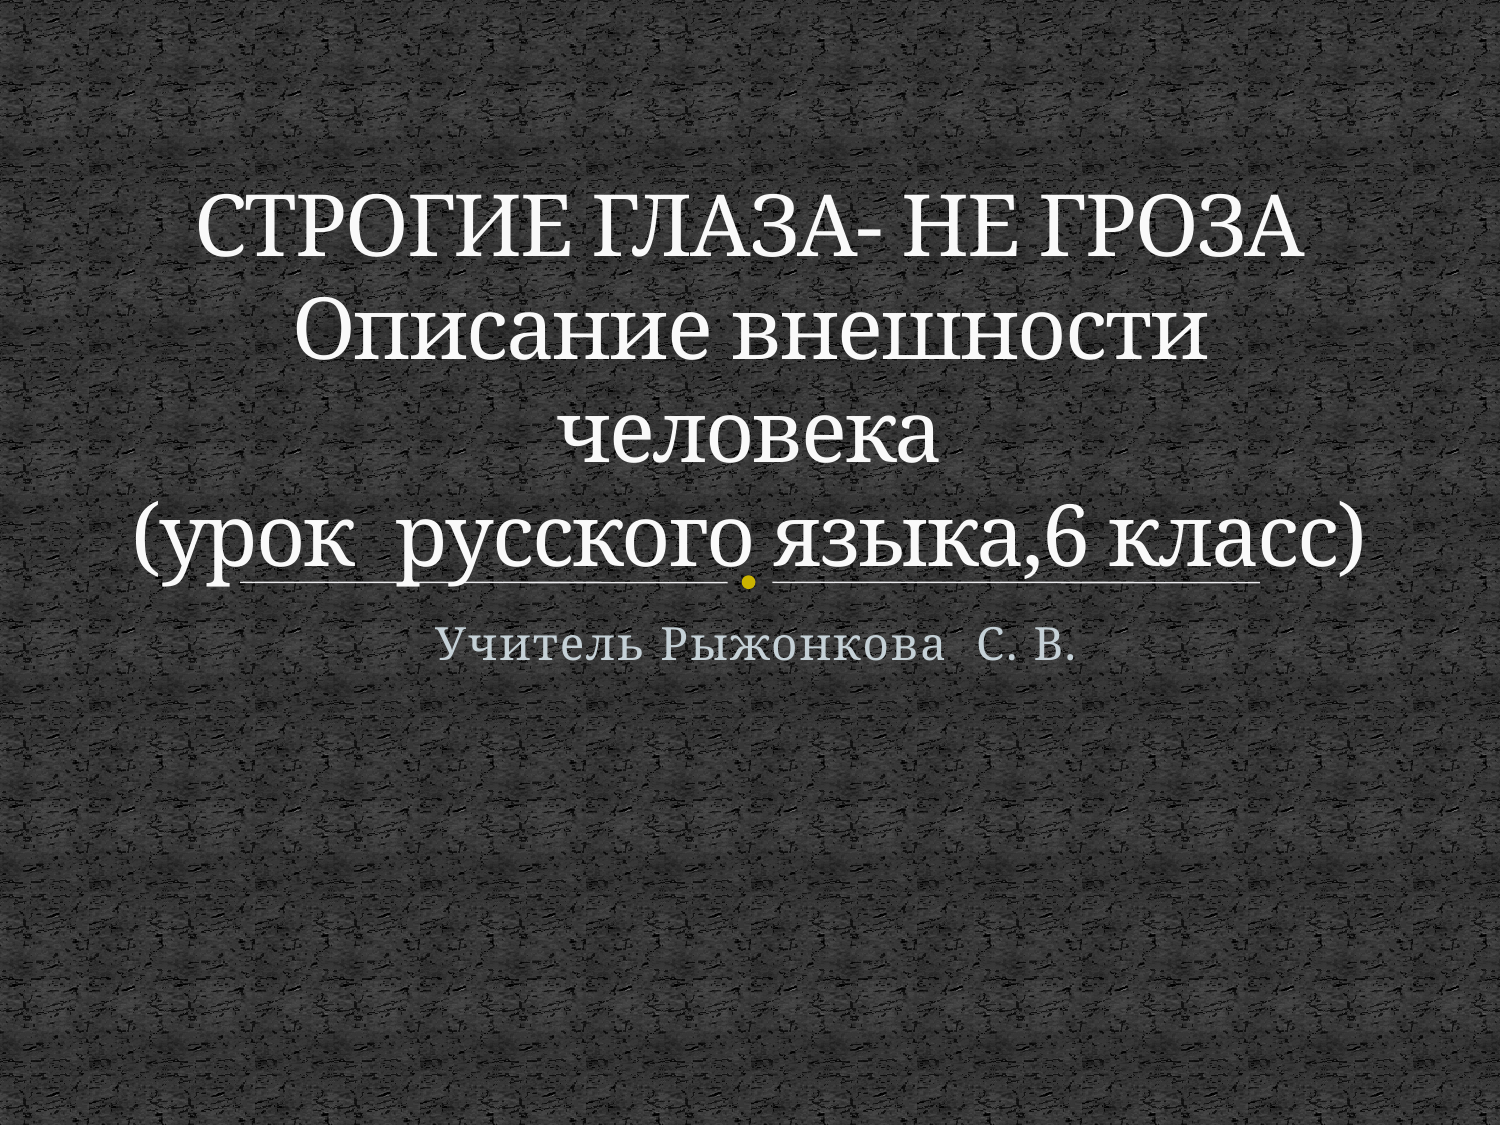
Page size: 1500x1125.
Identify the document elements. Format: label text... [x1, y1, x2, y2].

title СТРОГИЕ ГЛАЗА- НЕ ГРОЗА Описание внешности человека (урок русского языка,6 класс) [112, 58, 1388, 591]
subtitle Учитель Рыжонкова С. В. [75, 606, 1438, 795]
